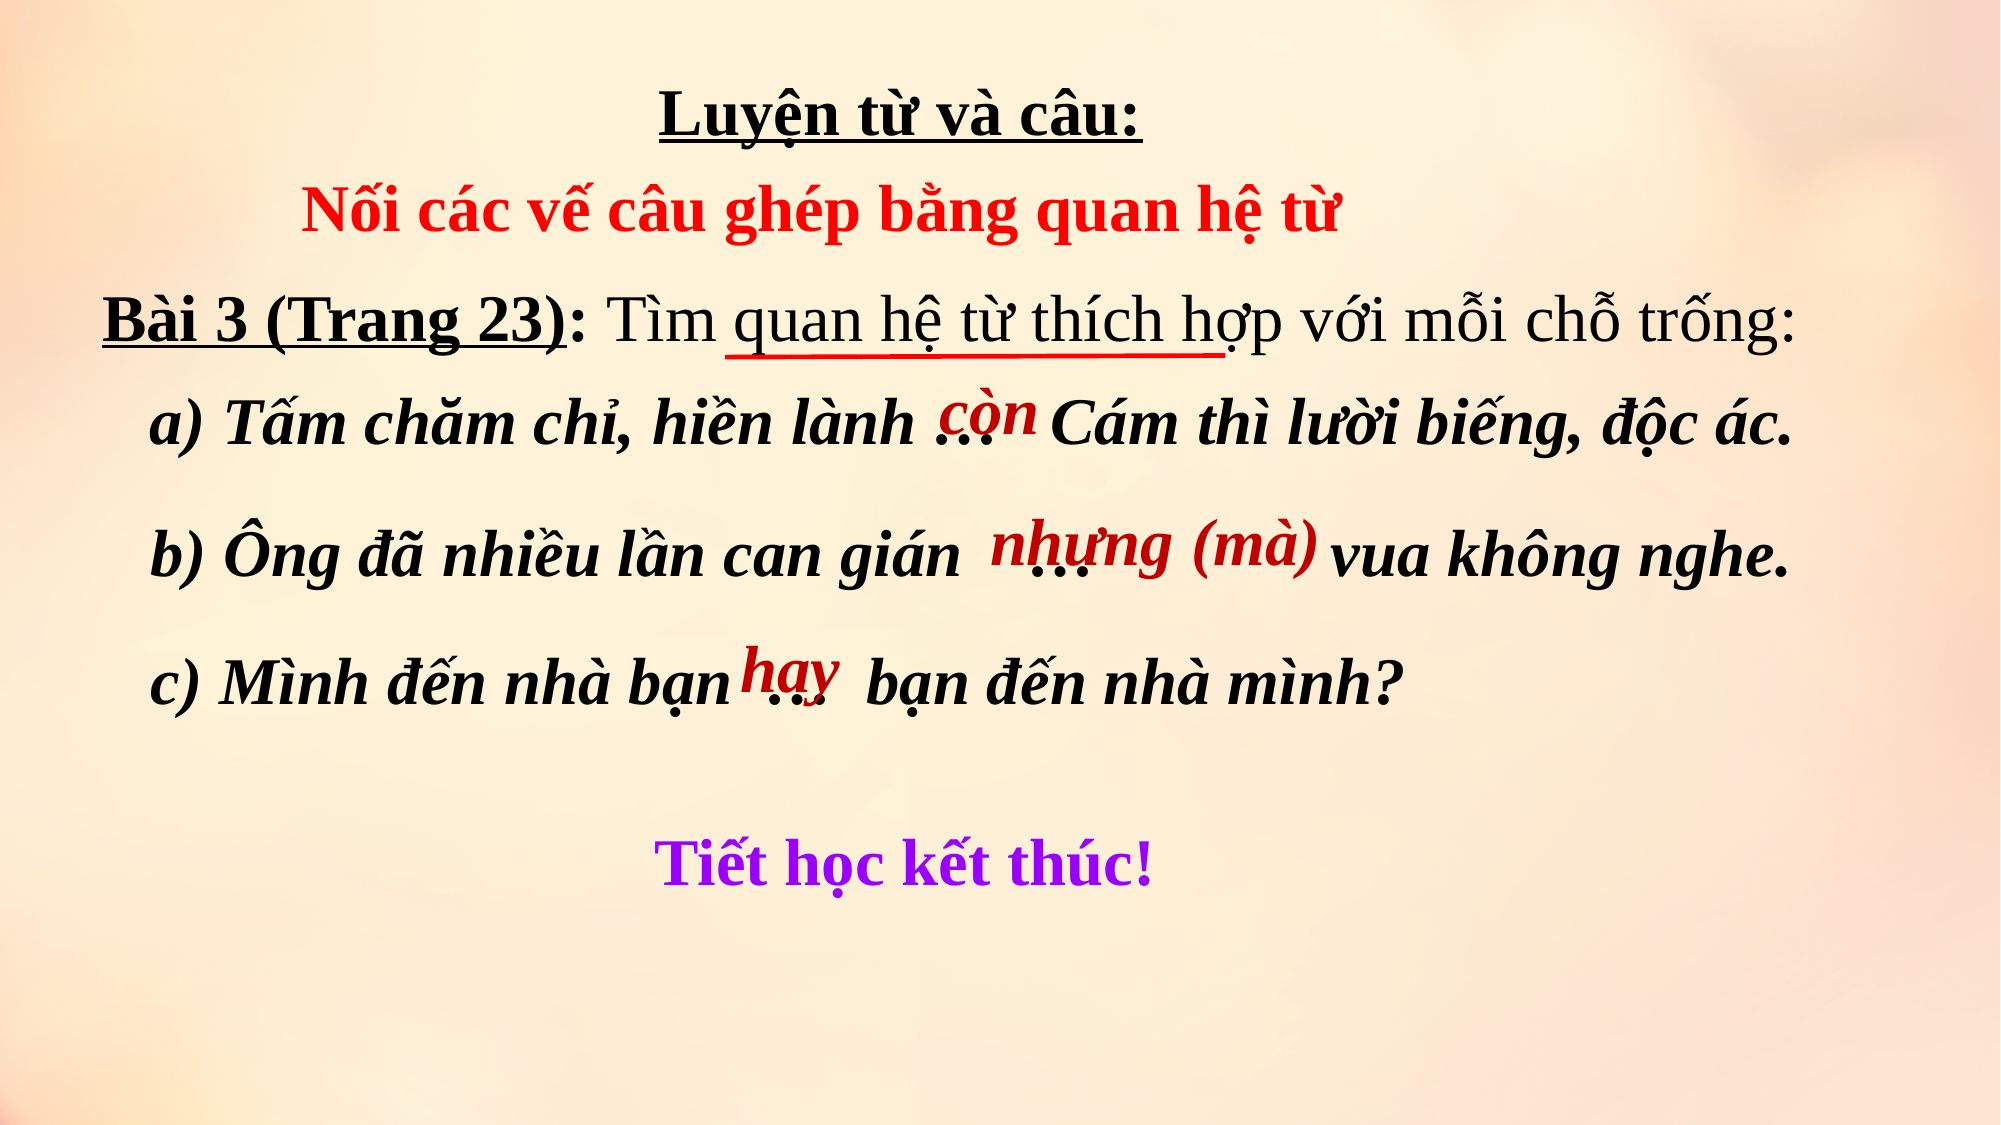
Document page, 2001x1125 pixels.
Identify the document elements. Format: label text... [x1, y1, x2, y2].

text_box a) Tấm chăm chỉ, hiền lành … Cám thì lười biếng, độc ác. [135, 370, 1863, 466]
text_box Bài 3 (Trang 23): Tìm quan hệ từ thích hợp với mỗi chỗ trống: [87, 266, 1949, 362]
text_box c) Mình đến nhà bạn … bạn đến nhà mình? [136, 630, 1864, 726]
text_box nhưng (mà) [975, 491, 1607, 587]
text_box Nối các vế câu ghép bằng quan hệ từ [286, 157, 1710, 253]
text_box Tiết học kết thúc! [506, 811, 1305, 907]
picture [0, 0, 2001, 1125]
text_box b) Ông đã nhiều lần can gián … vua không nghe. [136, 502, 1864, 597]
text_box hay [725, 618, 858, 714]
text_box Luyện từ và câu: [175, 61, 1627, 156]
text_box còn [924, 360, 1068, 456]
